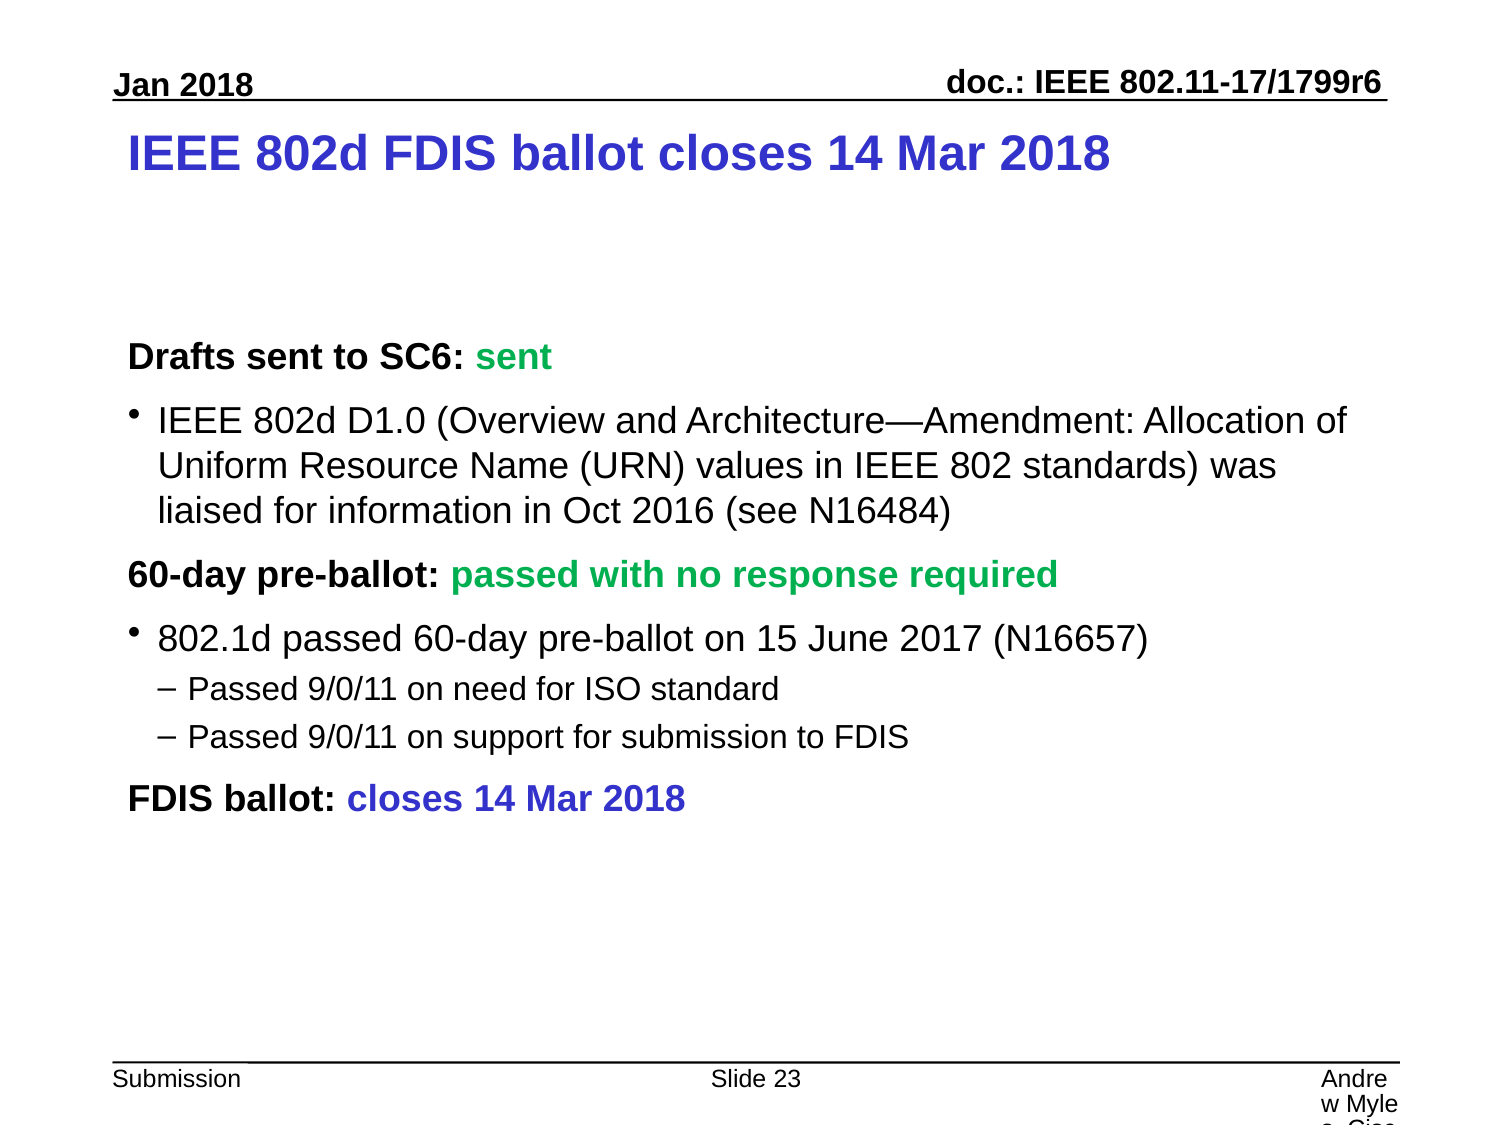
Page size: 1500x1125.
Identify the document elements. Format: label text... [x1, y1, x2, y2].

list Drafts sent to SC6: sent IEEE 802d D1.0 (Overview and Architecture—Amendment: Allocation of Uniform Resource Name (URN) values in IEEE 802 standards) was liaised for information in Oct 2016 (see N16484) 60-day pre-ballot: passed with no response required 802.1d passed 60-day pre-ballot on 15 June 2017 (N16657) Passed 9/0/11 on need for ISO standard Passed 9/0/11 on support for submission to FDIS FDIS ballot: closes 14 Mar 2018 [112, 324, 1388, 1000]
footer Andrew Myles, Cisco [1320, 1061, 1402, 1093]
slide_number Slide 23 [709, 1061, 803, 1093]
title IEEE 802d FDIS ballot closes 14 Mar 2018 [112, 112, 1388, 288]
